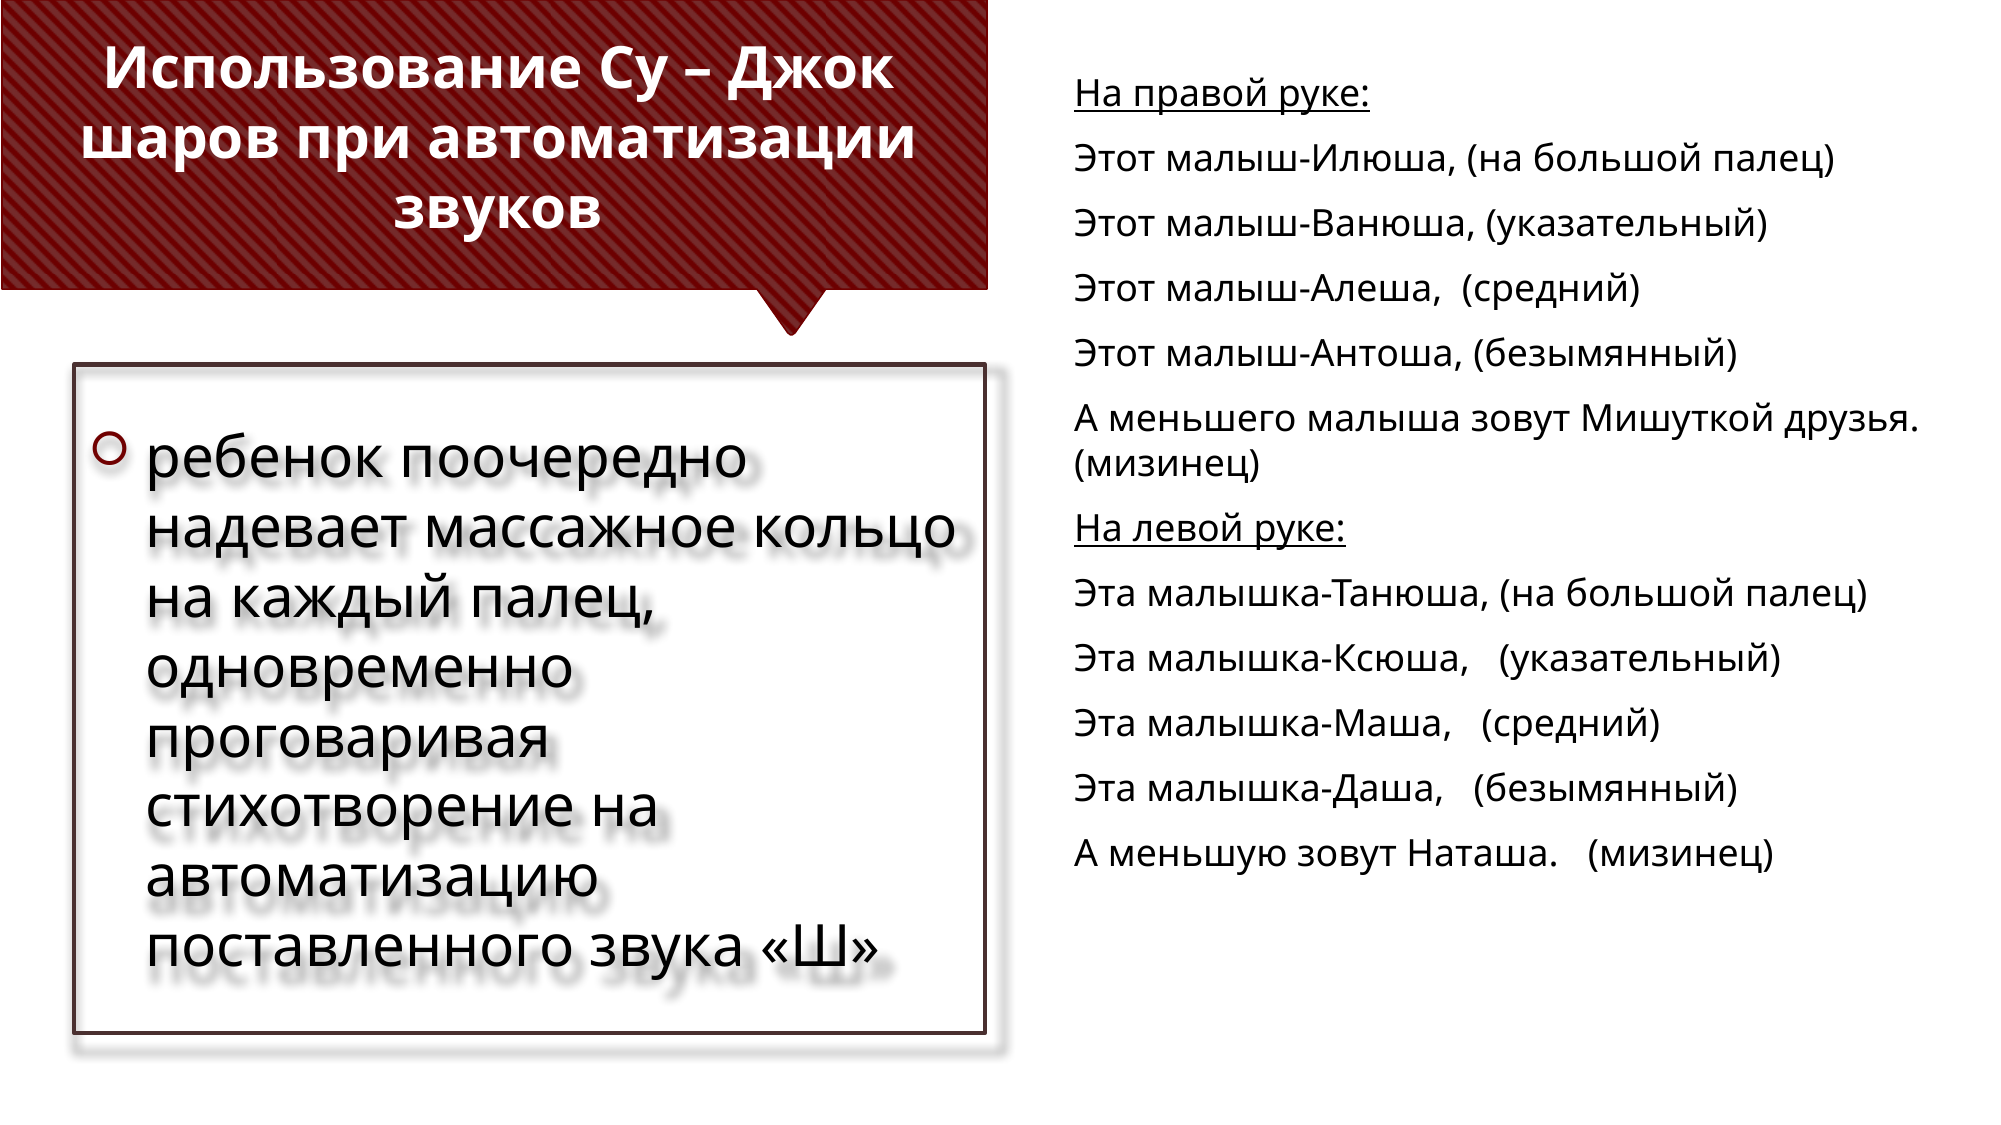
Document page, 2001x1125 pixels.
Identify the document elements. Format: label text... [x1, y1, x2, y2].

title Использование Су – Джок шаров при автоматизации звуков [31, 21, 966, 249]
list ребенок поочередно надевает массажное кольцо на каждый палец, одновременно проговаривая стихотворение на автоматизацию поставленного звука «Ш» [72, 362, 987, 1035]
list На правой руке: Этот малыш-Илюша, (на большой палец) Этот малыш-Ванюша, (указательный) Этот малыш-Алеша, (средний) Этот малыш-Антоша, (безымянный) А меньшего малыша зовут Мишуткой друзья. (мизинец) На левой руке: Эта малышка-Танюша, (на большой палец) Эта малышка-Ксюша, (указательный) Эта малышка-Маша, (средний) Эта малышка-Даша, (безымянный) А меньшую зовут Наташа. (мизинец) [1059, 61, 1967, 1034]
